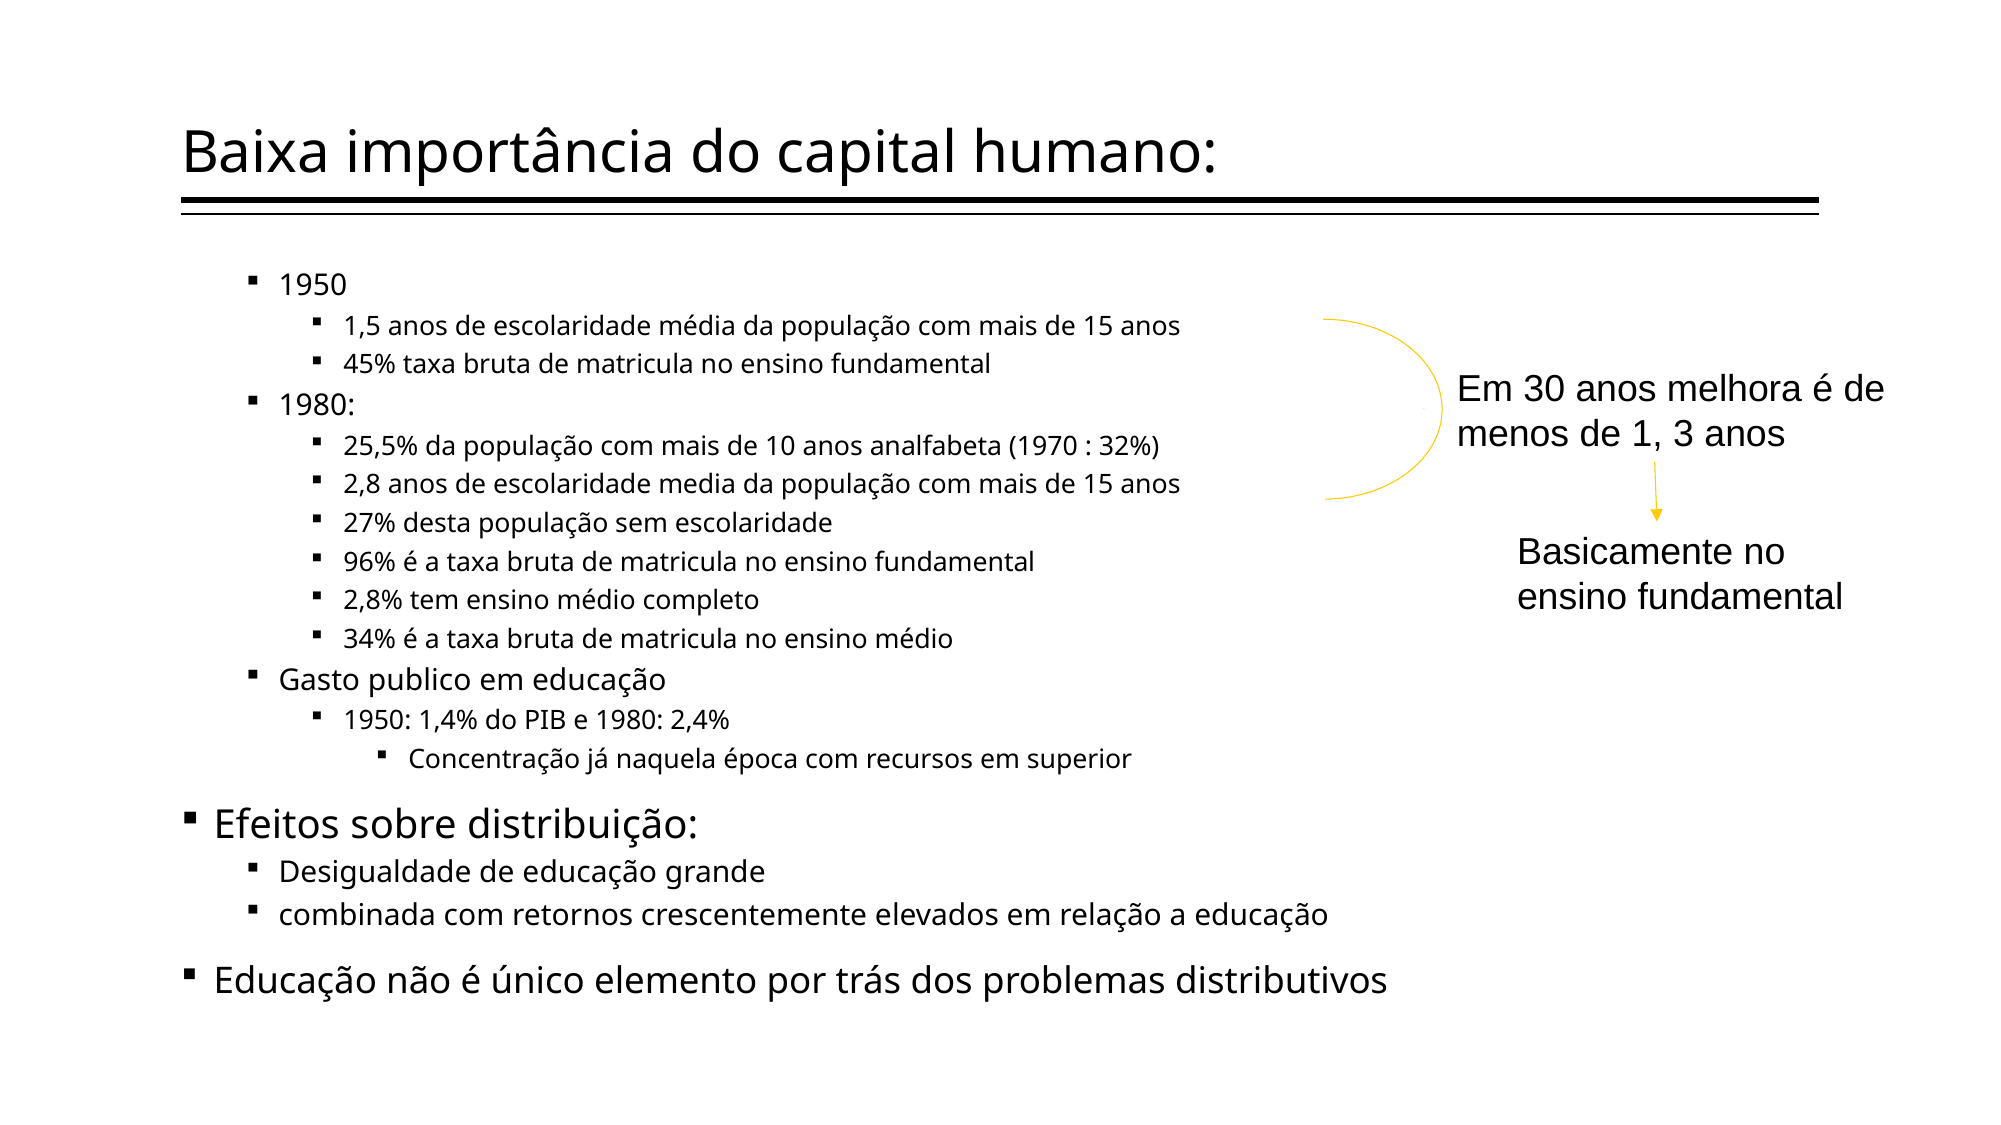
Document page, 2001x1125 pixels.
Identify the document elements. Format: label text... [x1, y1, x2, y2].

title Baixa importância do capital humano: [181, 12, 1819, 193]
list 1950 1,5 anos de escolaridade média da população com mais de 15 anos 45% taxa bruta de matricula no ensino fundamental 1980: 25,5% da população com mais de 10 anos analfabeta (1970 : 32%) 2,8 anos de escolaridade media da população com mais de 15 anos 27% desta população sem escolaridade 96% é a taxa bruta de matricula no ensino fundamental 2,8% tem ensino médio completo 34% é a taxa bruta de matricula no ensino médio Gasto publico em educação 1950: 1,4% do PIB e 1980: 2,4% Concentração já naquela época com recursos em superior Efeitos sobre distribuição: Desigualdade de educação grande combinada com retornos crescentemente elevados em relação a educação Educação não é único elemento por trás dos problemas distributivos [181, 262, 1819, 1013]
text_box Em 30 anos melhora é de menos de 1, 3 anos [1442, 356, 1904, 461]
text_box [1323, 318, 1442, 500]
text_box Basicamente no ensino fundamental [1502, 519, 1904, 625]
